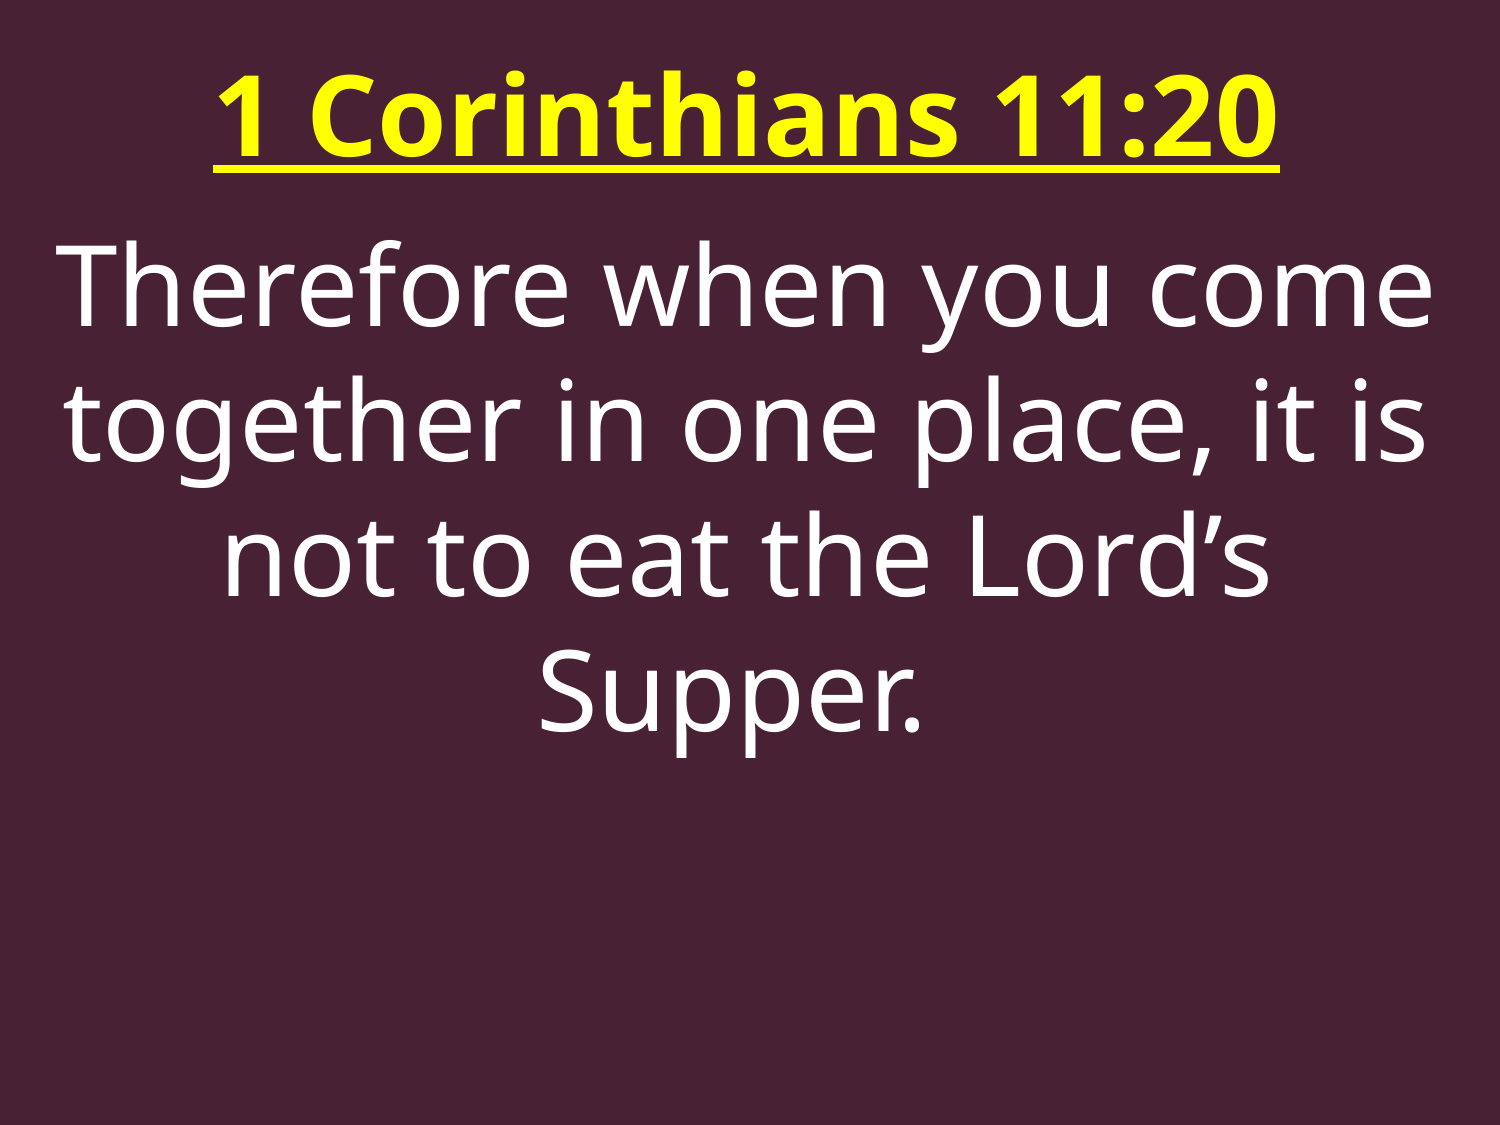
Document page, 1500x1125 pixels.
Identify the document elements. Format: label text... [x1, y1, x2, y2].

text_box 1 Corinthians 11:20 Therefore when you come together in one place, it is not to eat the Lord’s Supper. [31, 36, 1463, 762]
